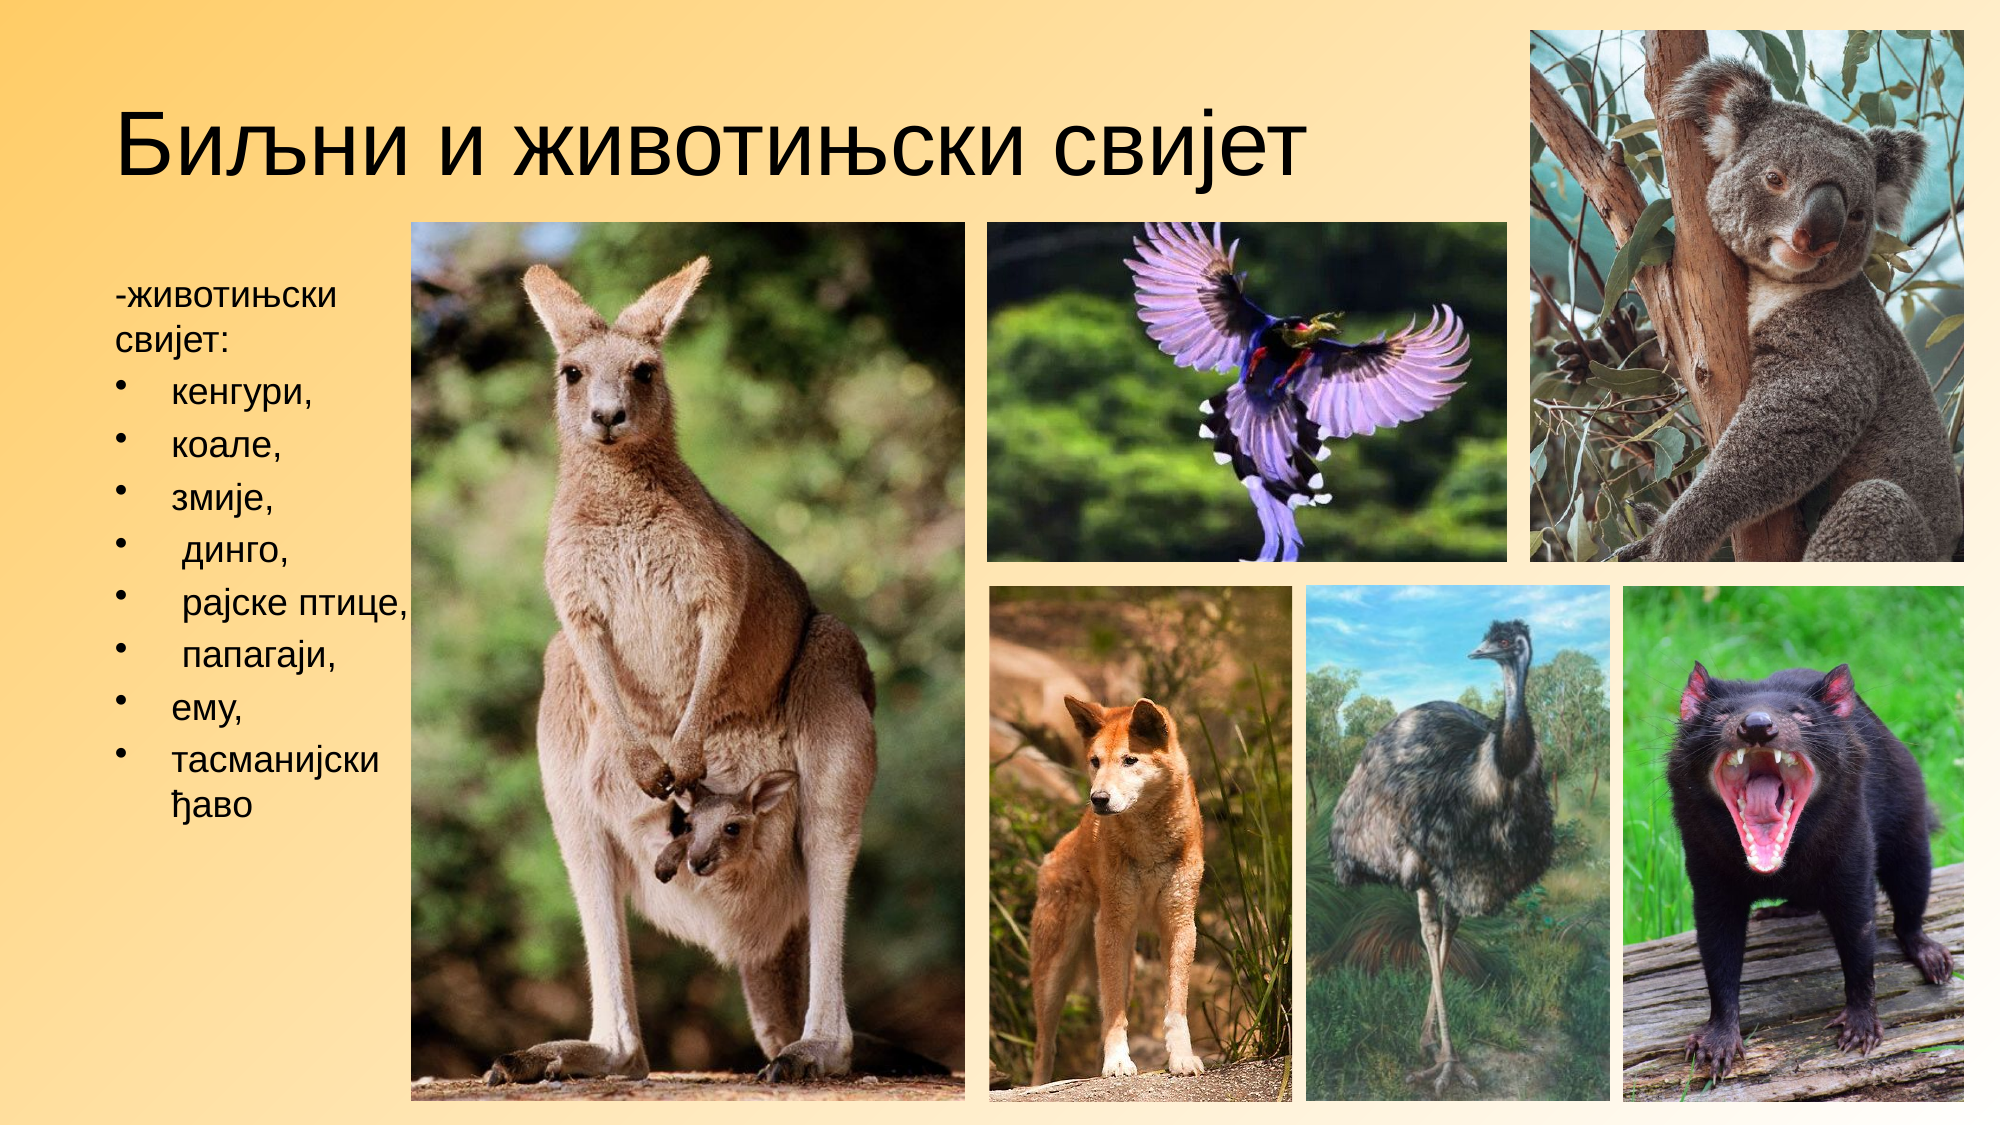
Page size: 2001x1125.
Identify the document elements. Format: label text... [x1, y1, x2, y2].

picture [1306, 585, 1610, 1102]
picture [1529, 30, 1964, 563]
list -животињски свијет: кенгури, коале, змије, динго, рајске птице, папагаји, ему, тасманијски ђаво [99, 262, 406, 1005]
picture [987, 222, 1507, 563]
picture [1623, 586, 1964, 1103]
picture [989, 586, 1293, 1103]
picture [411, 222, 965, 1102]
title Биљни и животињски свијет [99, 45, 1524, 233]
